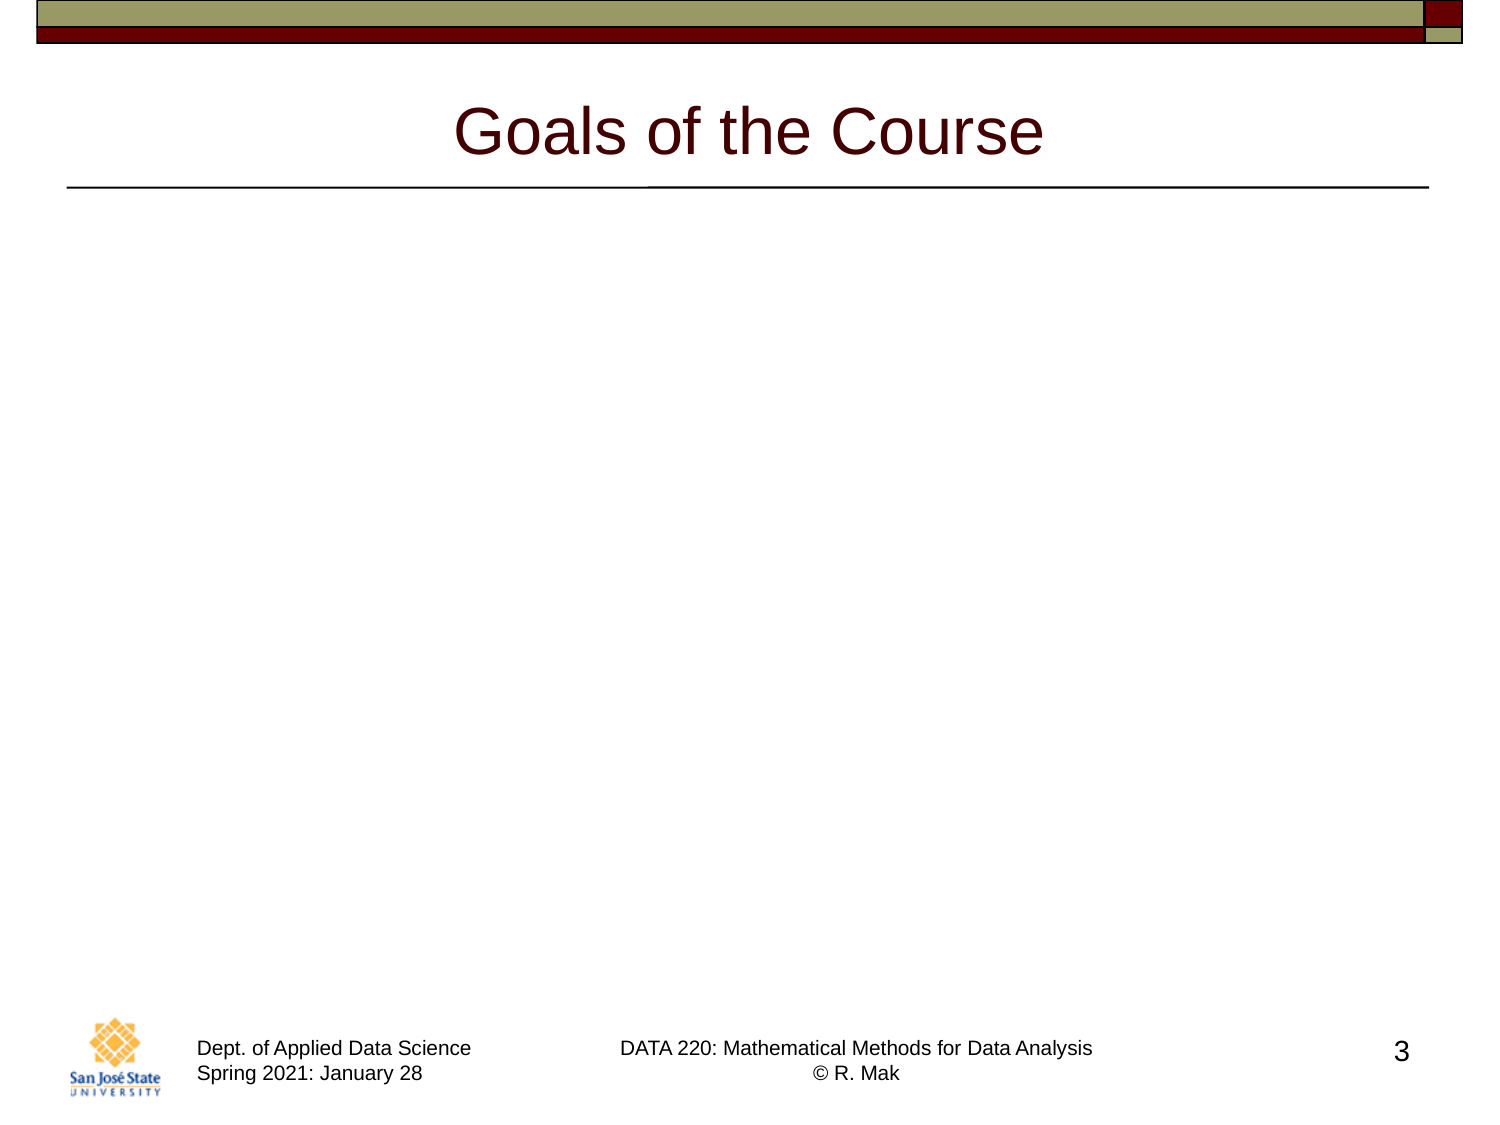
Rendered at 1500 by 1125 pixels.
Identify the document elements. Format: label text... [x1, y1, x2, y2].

picture [60, 1012, 166, 1112]
title Goals of the Course [75, 67, 1425, 175]
slide_number 3 [1305, 1025, 1425, 1100]
